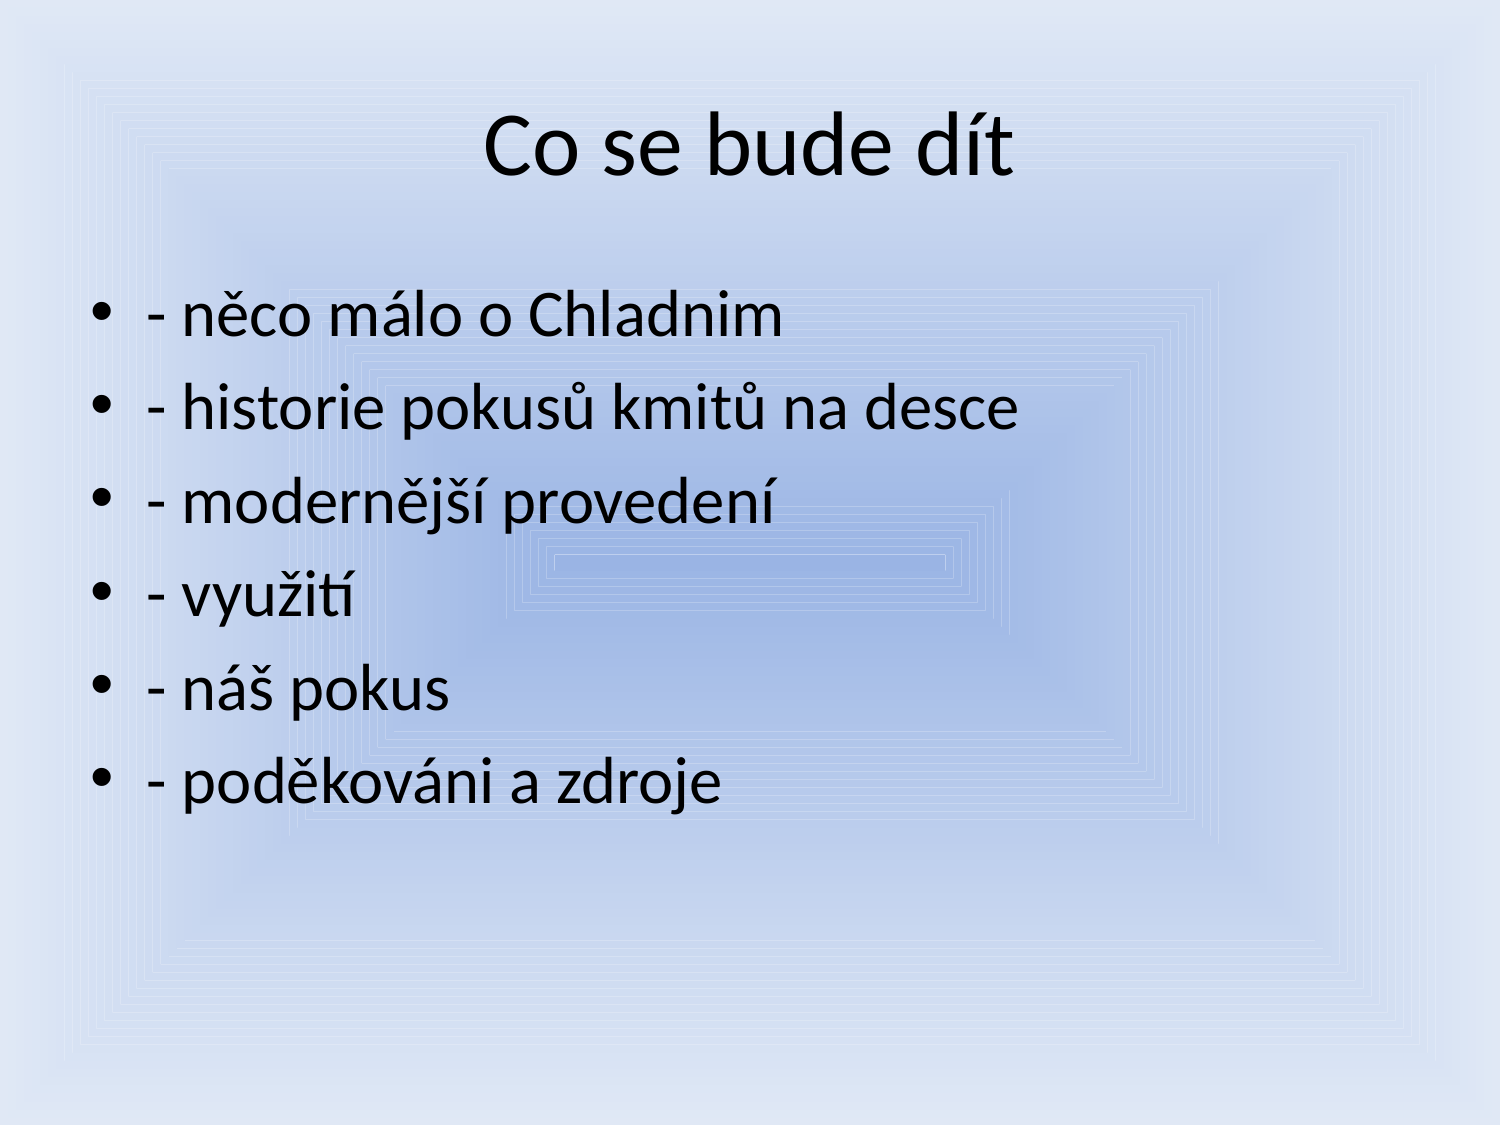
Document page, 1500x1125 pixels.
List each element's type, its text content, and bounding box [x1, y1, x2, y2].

title Co se bude dít [75, 45, 1425, 233]
list - něco málo o Chladnim - historie pokusů kmitů na desce - modernější provedení - využití - náš pokus - poděkováni a zdroje [75, 262, 1425, 1005]
